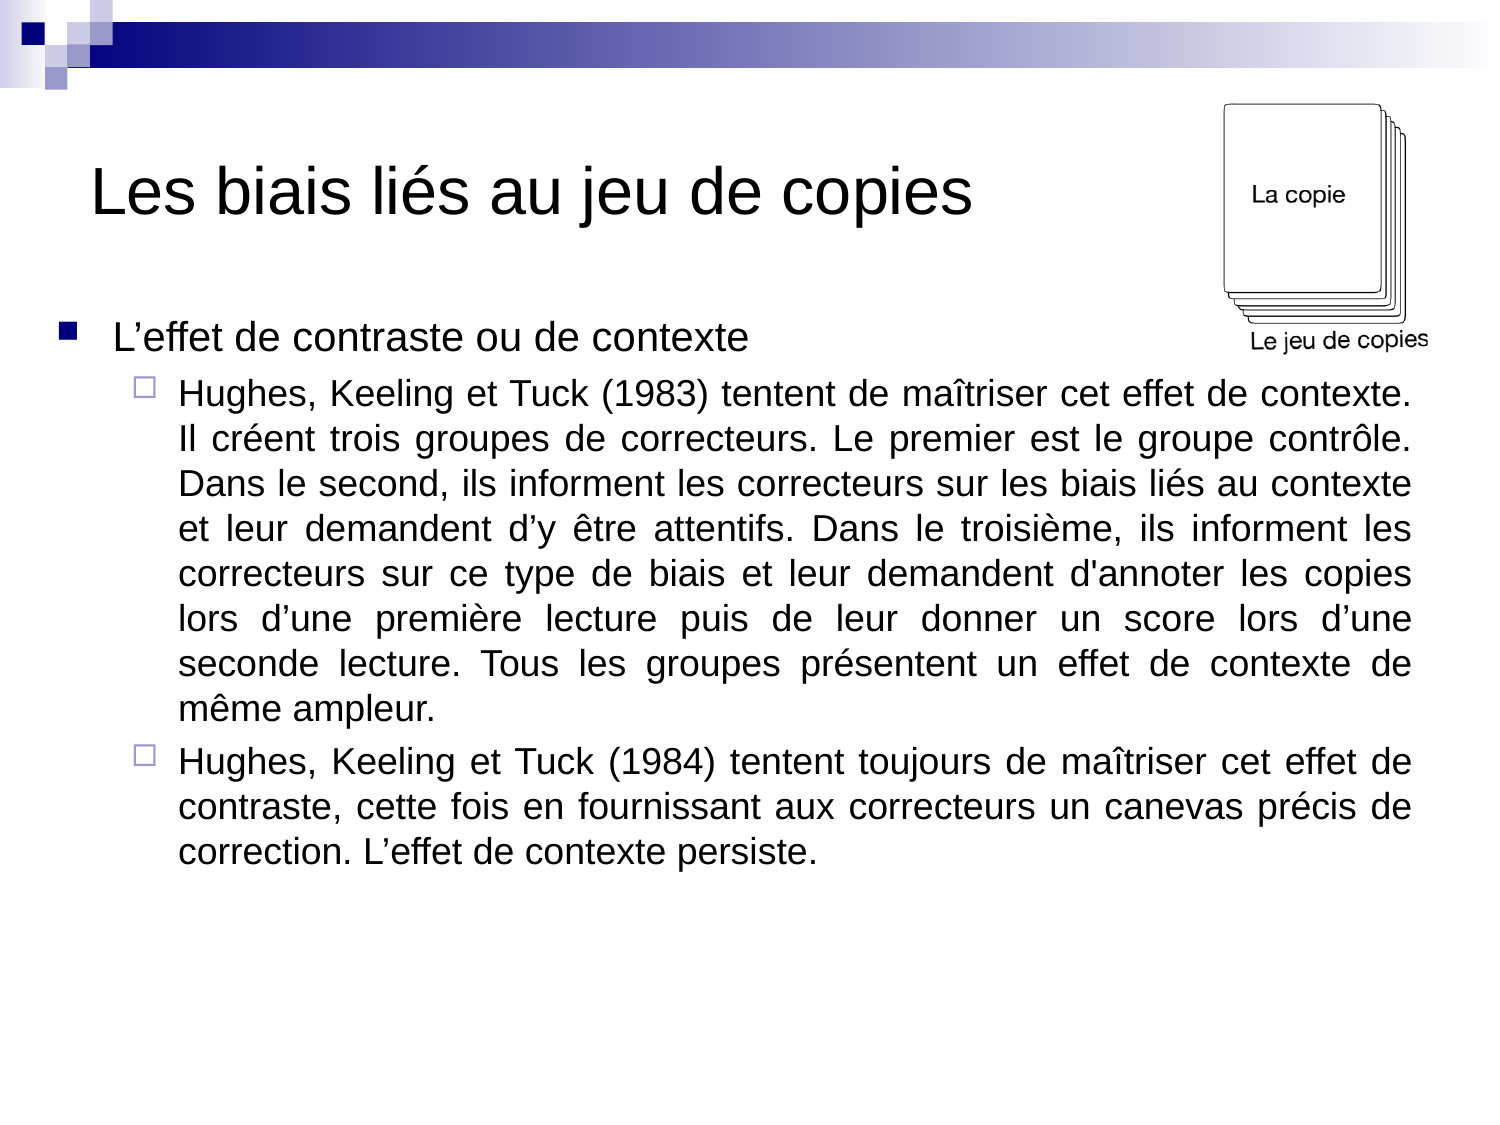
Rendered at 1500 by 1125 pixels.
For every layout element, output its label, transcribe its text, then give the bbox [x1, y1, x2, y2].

picture [1221, 101, 1428, 433]
list L’effet de contraste ou de contexte Hughes, Keeling et Tuck (1983) tentent de maîtriser cet effet de contexte. Il créent trois groupes de correcteurs. Le premier est le groupe contrôle. Dans le second, ils informent les correcteurs sur les biais liés au contexte et leur demandent d’y être attentifs. Dans le troisième, ils informent les correcteurs sur ce type de biais et leur demandent d'annoter les copies lors d’une première lecture puis de leur donner un score lors d’une seconde lecture. Tous les groupes présentent un effet de contexte de même ampleur. Hughes, Keeling et Tuck (1984) tentent toujours de maîtriser cet effet de contraste, cette fois en fournissant aux correcteurs un canevas précis de correction. L’effet de contexte persiste. [41, 302, 1428, 1107]
title Les biais liés au jeu de copies [74, 74, 1426, 301]
